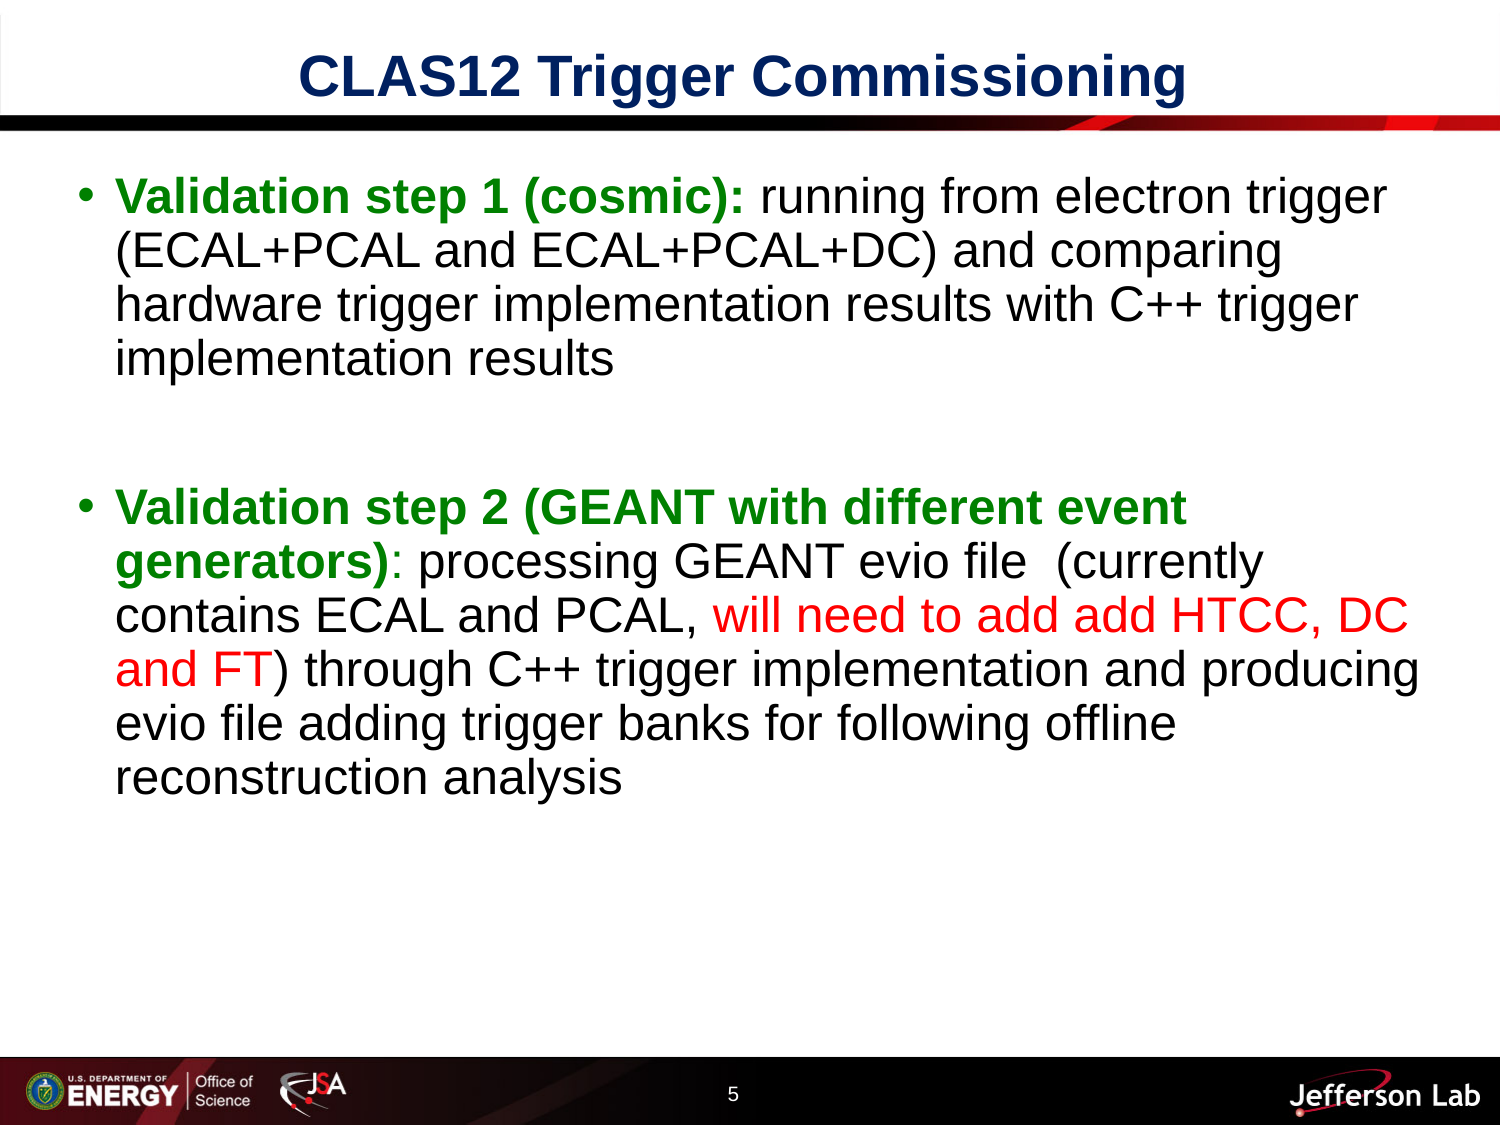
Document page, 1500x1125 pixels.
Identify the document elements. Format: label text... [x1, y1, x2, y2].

list Validation step 1 (cosmic): running from electron trigger (ECAL+PCAL and ECAL+PCAL+DC) and comparing hardware trigger implementation results with C++ trigger implementation results Validation step 2 (GEANT with different event generators): processing GEANT evio file (currently contains ECAL and PCAL, will need to add add HTCC, DC and FT) through C++ trigger implementation and producing evio file adding trigger banks for following offline reconstruction analysis [62, 162, 1443, 1013]
title CLAS12 Trigger Commissioning [106, 27, 1382, 128]
picture [0, 0, 1500, 1125]
